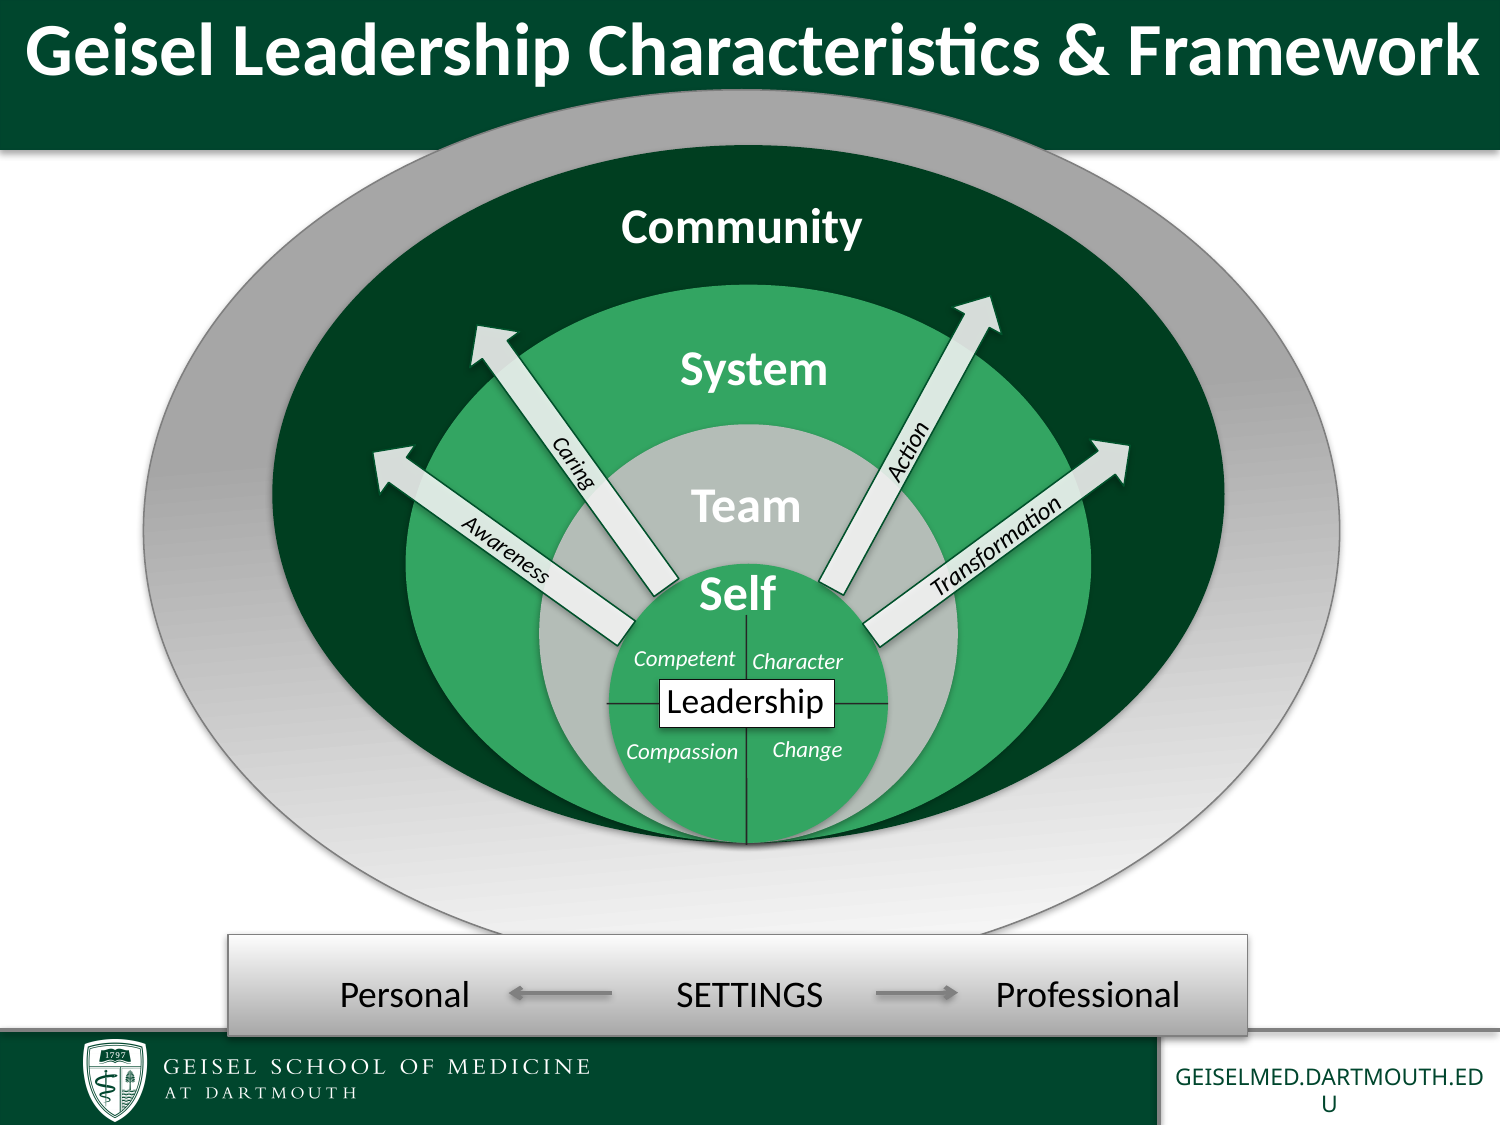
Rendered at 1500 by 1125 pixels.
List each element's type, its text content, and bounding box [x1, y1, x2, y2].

picture [83, 1039, 589, 1124]
text_box Geisel Leadership Characteristics & Framework [0, 0, 1500, 98]
text_box [142, 285, 243, 776]
text_box [227, 934, 1248, 1037]
text_box Professional [957, 962, 1219, 1023]
text_box [454, 98, 1029, 143]
text_box Personal [260, 962, 550, 1023]
text_box [329, 851, 1154, 932]
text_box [248, 144, 1248, 844]
text_box SETTINGS [623, 962, 877, 1023]
text_box [1254, 302, 1341, 760]
